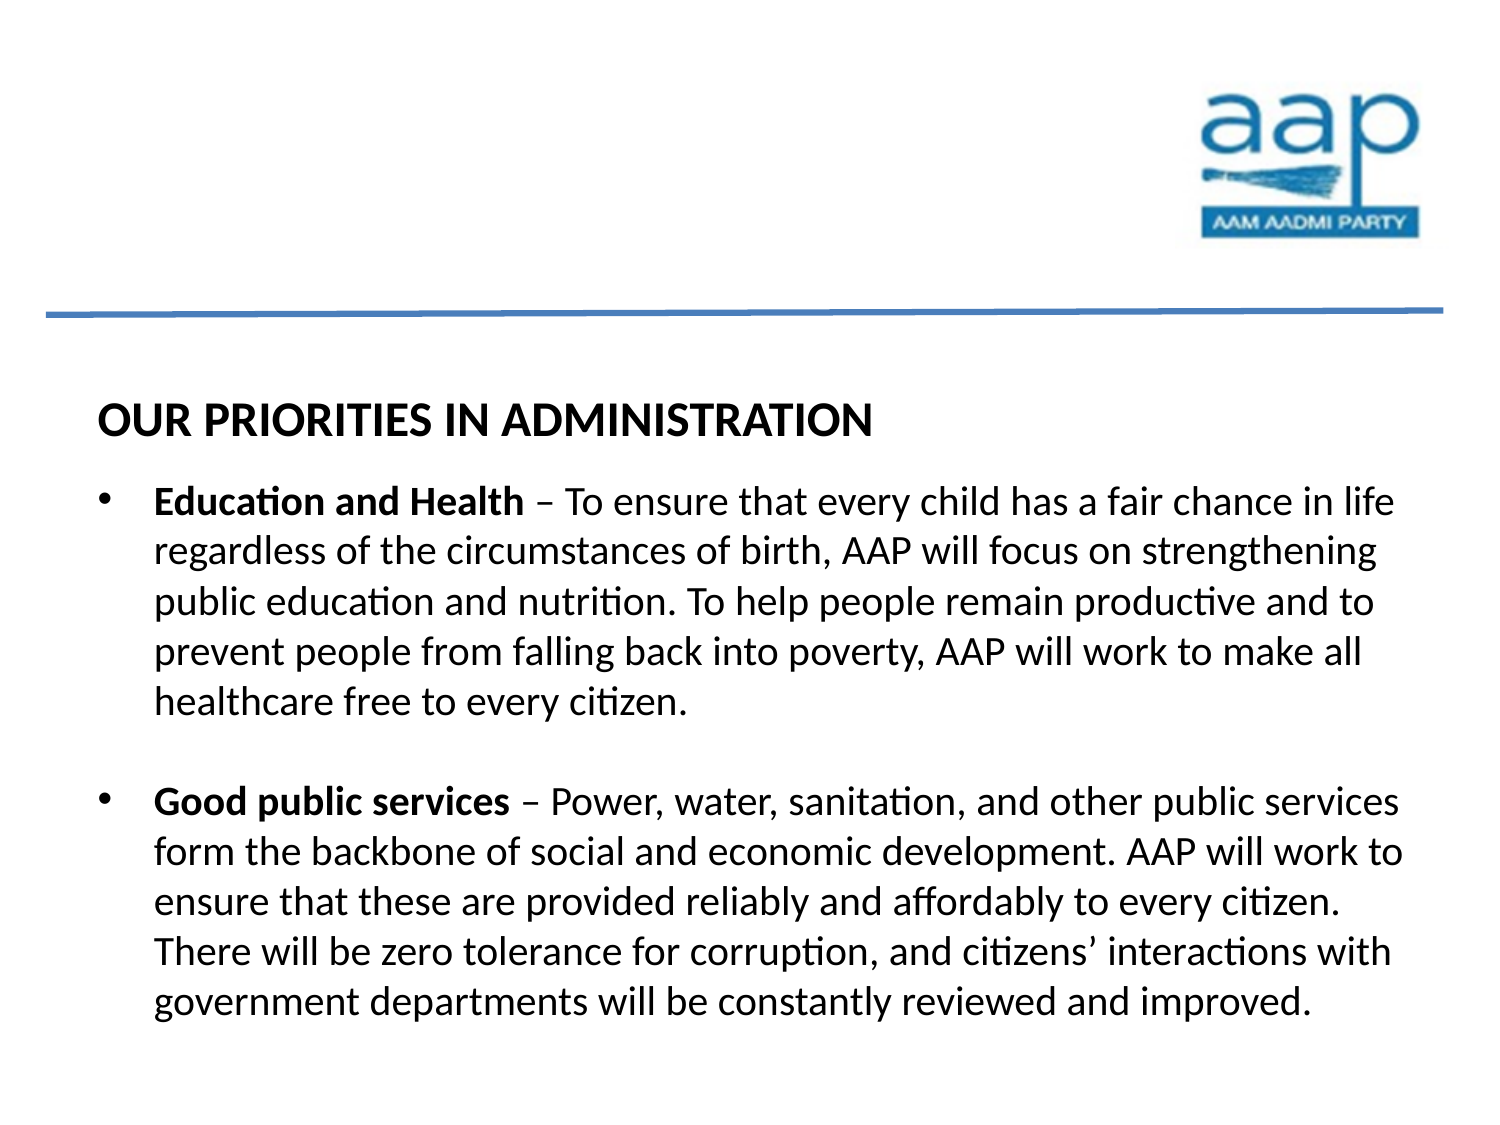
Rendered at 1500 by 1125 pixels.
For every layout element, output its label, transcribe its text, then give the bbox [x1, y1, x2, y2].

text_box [45, 310, 1444, 315]
picture [1174, 62, 1449, 258]
text_box OUR PRIORITIES IN ADMINISTRATION Education and Health – To ensure that every child has a fair chance in life regardless of the circumstances of birth, AAP will focus on strengthening public education and nutrition. To help people remain productive and to prevent people from falling back into poverty, AAP will work to make all healthcare free to every citizen. Good public services – Power, water, sanitation, and other public services form the backbone of social and economic development. AAP will work to ensure that these are provided reliably and affordably to every citizen. There will be zero tolerance for corruption, and citizens’ interactions with government departments will be constantly reviewed and improved. [82, 378, 1438, 1031]
